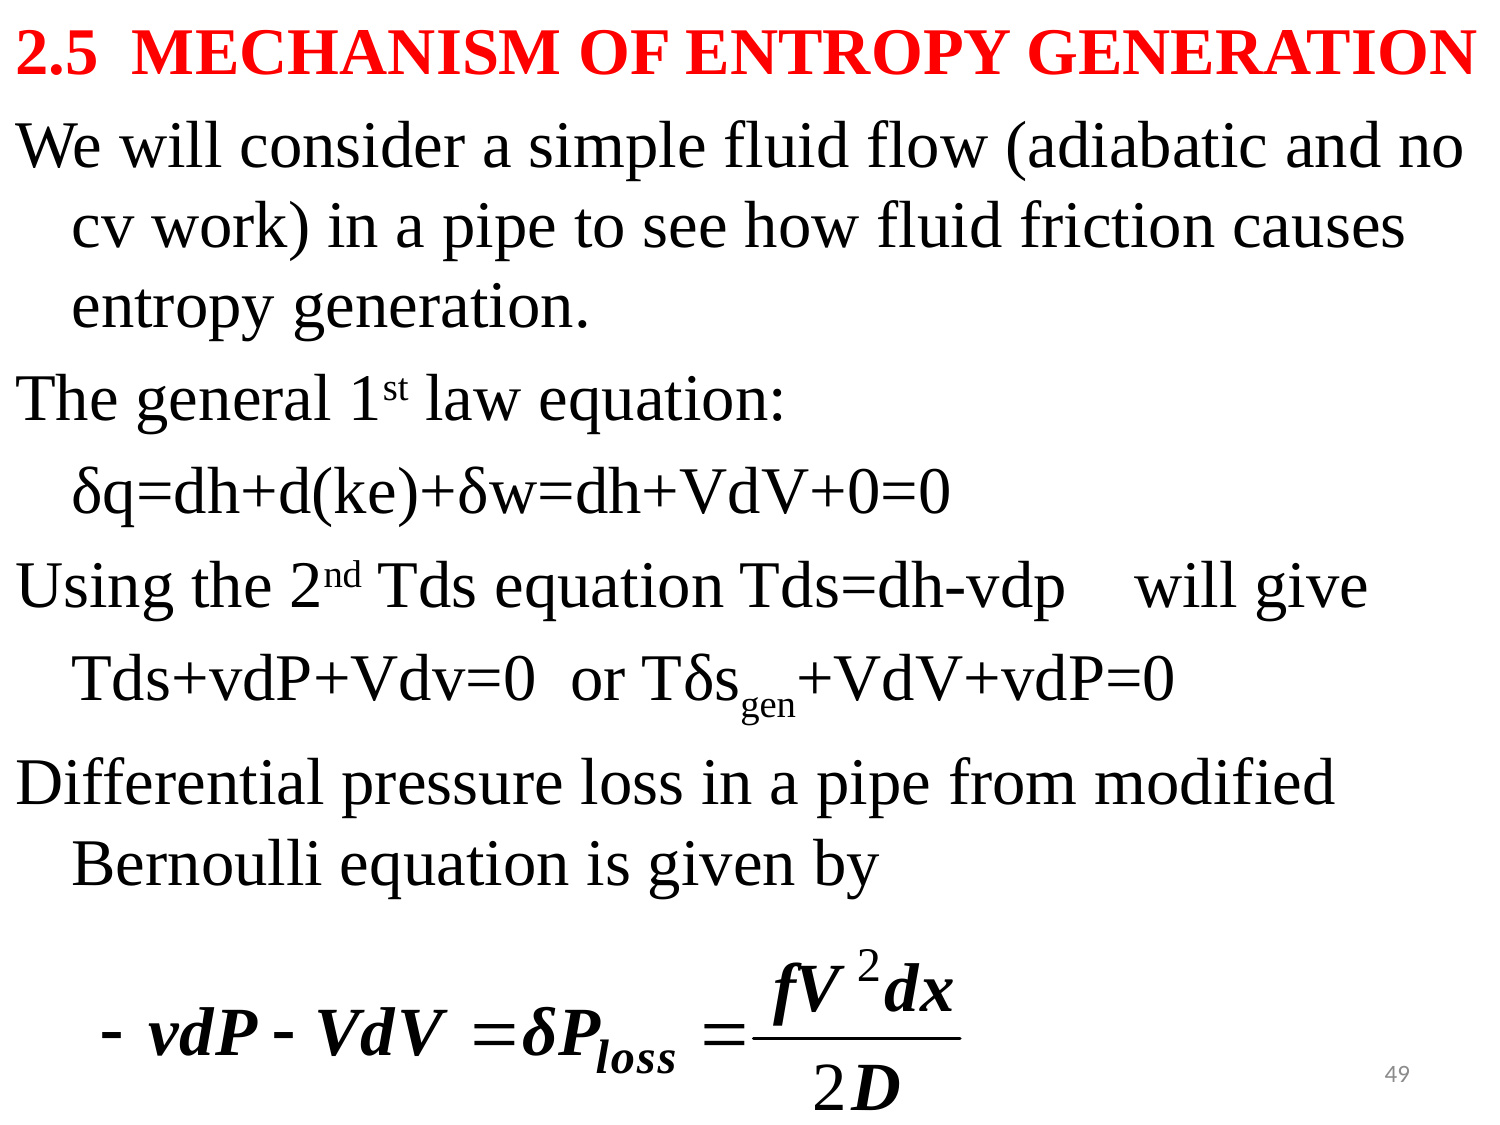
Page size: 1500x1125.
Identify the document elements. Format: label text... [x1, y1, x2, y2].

list 2.5 MECHANISM OF ENTROPY GENERATION We will consider a simple fluid flow (adiabatic and no cv work) in a pipe to see how fluid friction causes entropy generation. The general 1st law equation: δq=dh+d(ke)+δw=dh+VdV+0=0 Using the 2nd Tds equation Tds=dh-vdp will give Tds+vdP+Vdv=0 or Tδsgen+VdV+vdP=0 Differential pressure loss in a pipe from modified Bernoulli equation is given by [0, 0, 1500, 1125]
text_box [87, 924, 977, 1125]
slide_number 49 [1074, 1042, 1425, 1103]
